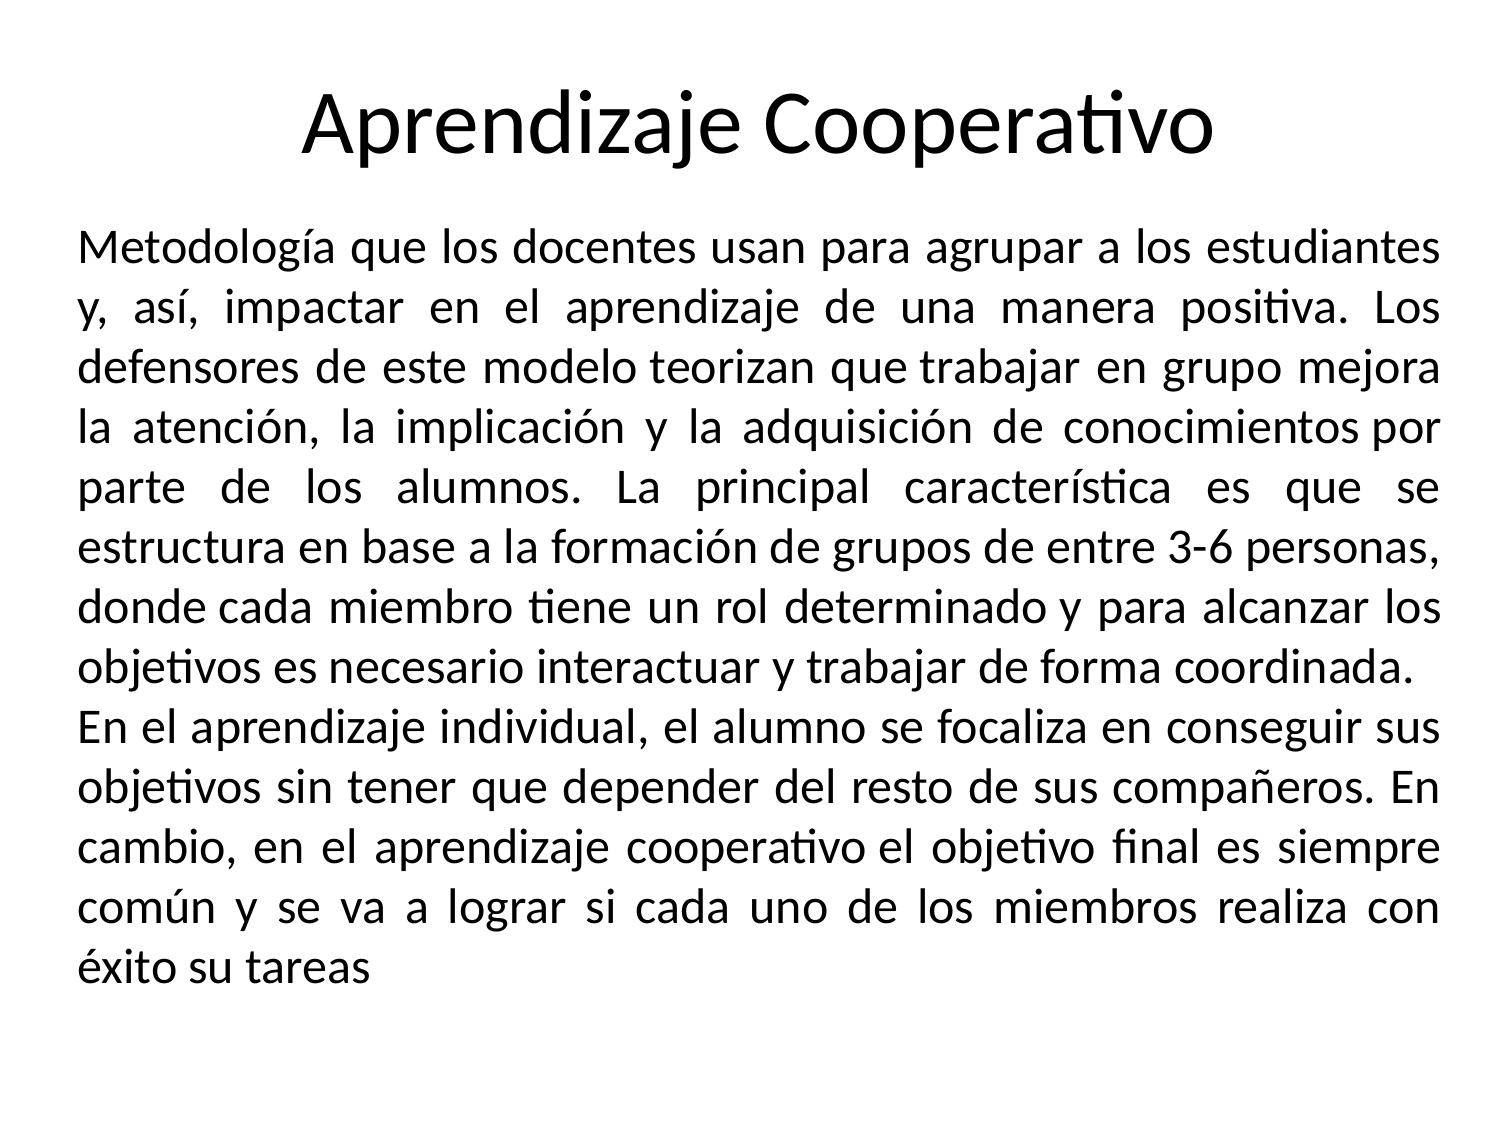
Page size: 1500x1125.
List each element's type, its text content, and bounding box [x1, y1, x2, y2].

text_box Aprendizaje Cooperativo [286, 54, 1233, 206]
text_box Metodología que los docentes usan para agrupar a los estudiantes y, así, impactar en el aprendizaje de una manera positiva. Los defensores de este modelo teorizan que trabajar en grupo mejora la atención, la implicación y la adquisición de conocimientos por parte de los alumnos. La principal característica es que se estructura en base a la formación de grupos de entre 3-6 personas, donde cada miembro tiene un rol determinado y para alcanzar los objetivos es necesario interactuar y trabajar de forma coordinada. En el aprendizaje individual, el alumno se focaliza en conseguir sus objetivos sin tener que depender del resto de sus compañeros. En cambio, en el aprendizaje cooperativo el objetivo final es siempre común y se va a lograr si cada uno de los miembros realiza con éxito su tareas [62, 206, 1457, 1116]
